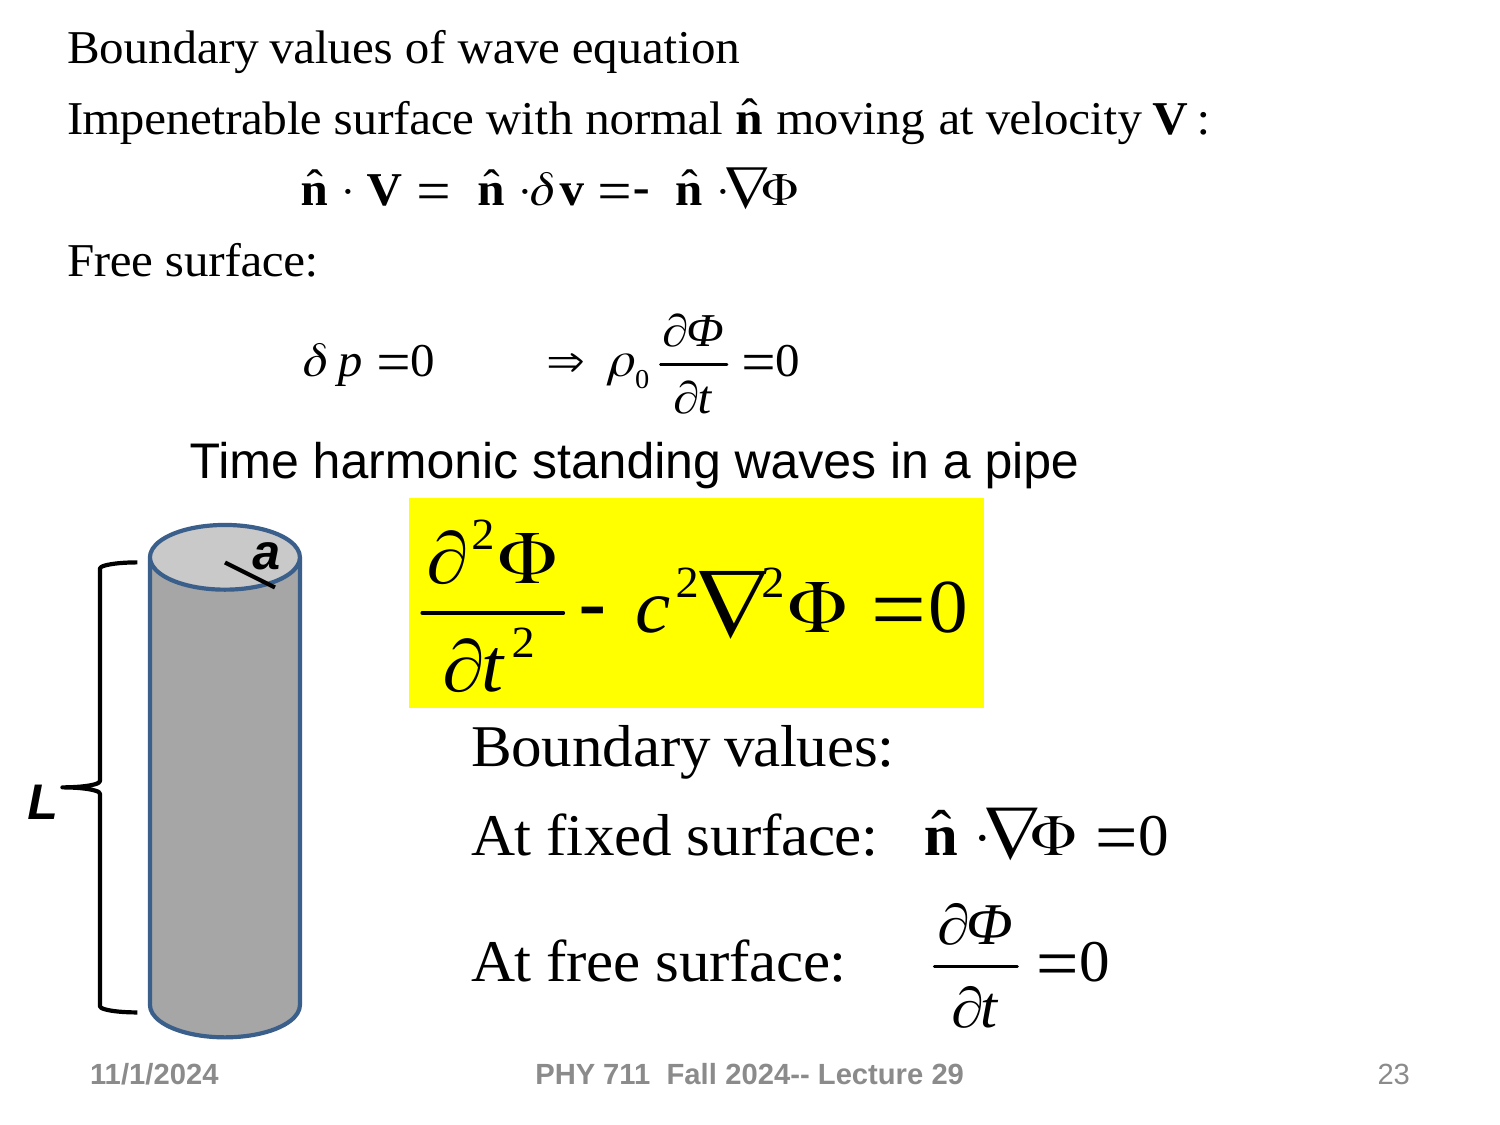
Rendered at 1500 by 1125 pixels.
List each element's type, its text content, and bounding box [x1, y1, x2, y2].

slide_number 23 [1074, 1042, 1425, 1103]
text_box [224, 562, 276, 588]
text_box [62, 24, 1212, 421]
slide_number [75, 1042, 425, 1103]
text_box [99, 561, 138, 1014]
footer PHY 711 Fall 2024-- Lecture 29 [512, 1052, 988, 1103]
text_box Time harmonic standing waves in a pipe [174, 421, 1363, 497]
text_box [147, 522, 303, 1040]
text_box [462, 712, 1181, 1043]
text_box L [12, 762, 113, 838]
text_box a [237, 512, 338, 588]
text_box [408, 498, 985, 709]
